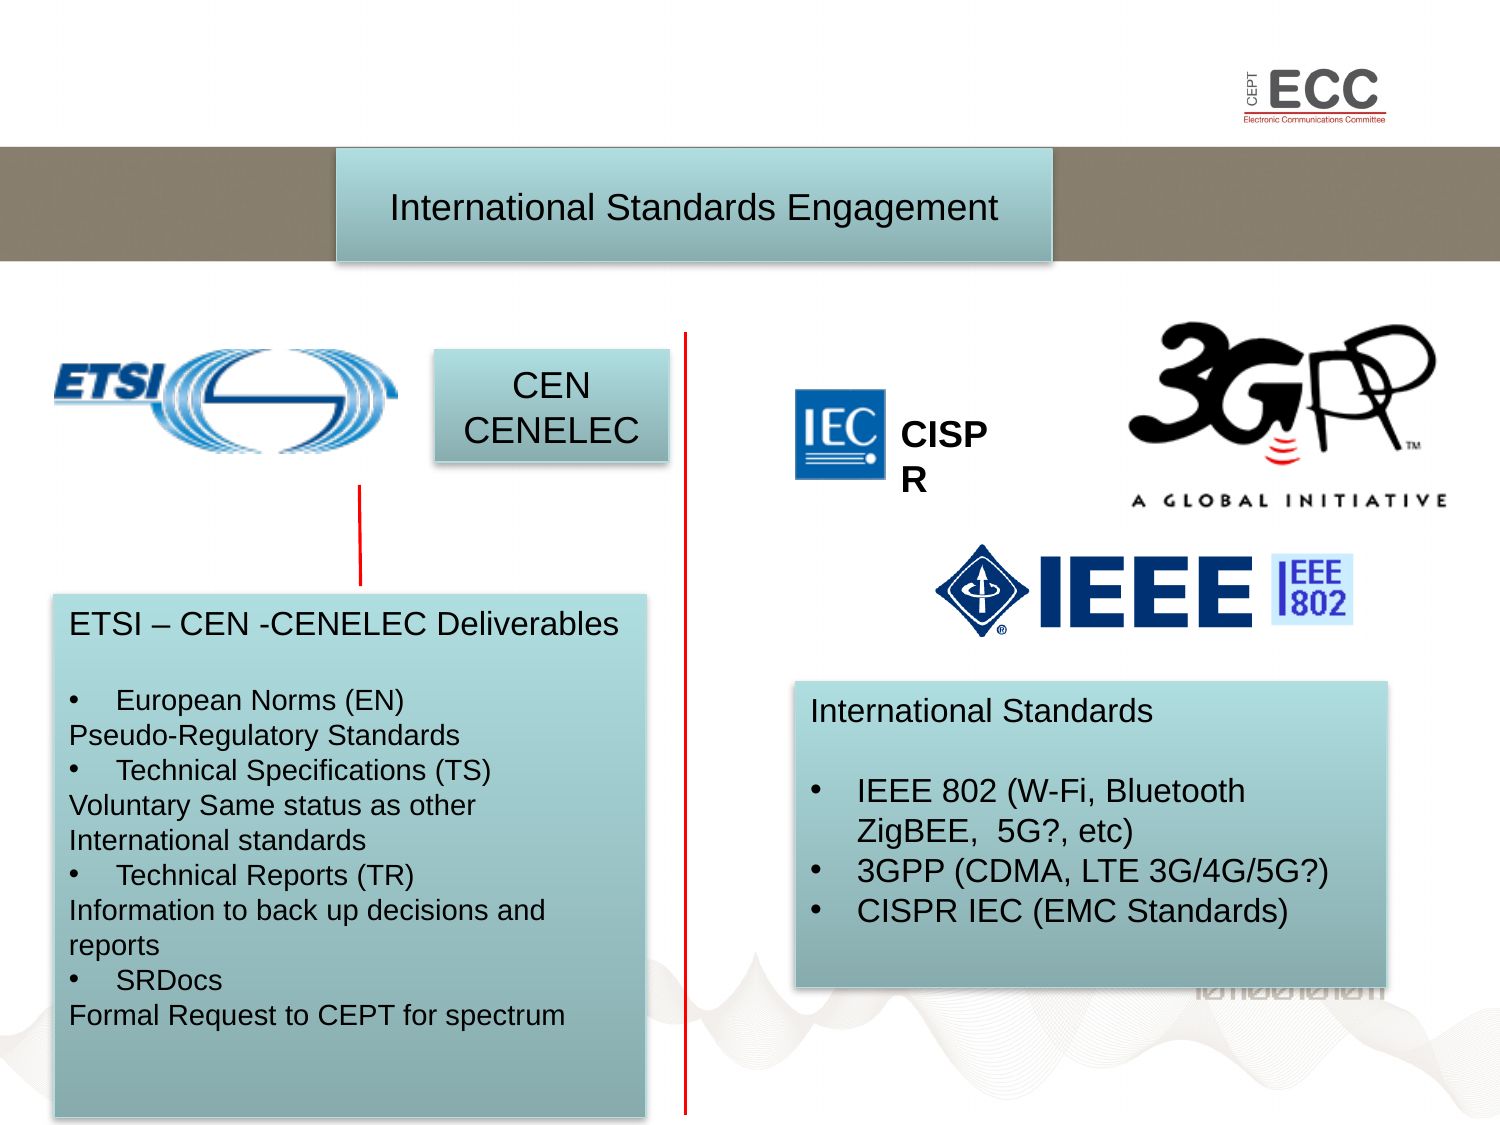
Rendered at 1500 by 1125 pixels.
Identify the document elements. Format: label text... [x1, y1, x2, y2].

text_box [794, 388, 1030, 481]
text_box International Standards Engagement [336, 148, 1053, 262]
picture [0, 0, 1500, 1125]
text_box ETSI – CEN -CENELEC Deliverables European Norms (EN) Pseudo-Regulatory Standards Technical Specifications (TS) Voluntary Same status as other International standards Technical Reports (TR) Information to back up decisions and reports SRDocs Formal Request to CEPT for spectrum [53, 594, 647, 1118]
text_box International Standards IEEE 802 (W-Fi, Bluetooth ZigBEE, 5G?, etc) 3GPP (CDMA, LTE 3G/4G/5G?) CISPR IEC (EMC Standards) [795, 681, 1388, 988]
text_box CEN CENELEC [434, 349, 670, 463]
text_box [926, 535, 1363, 646]
